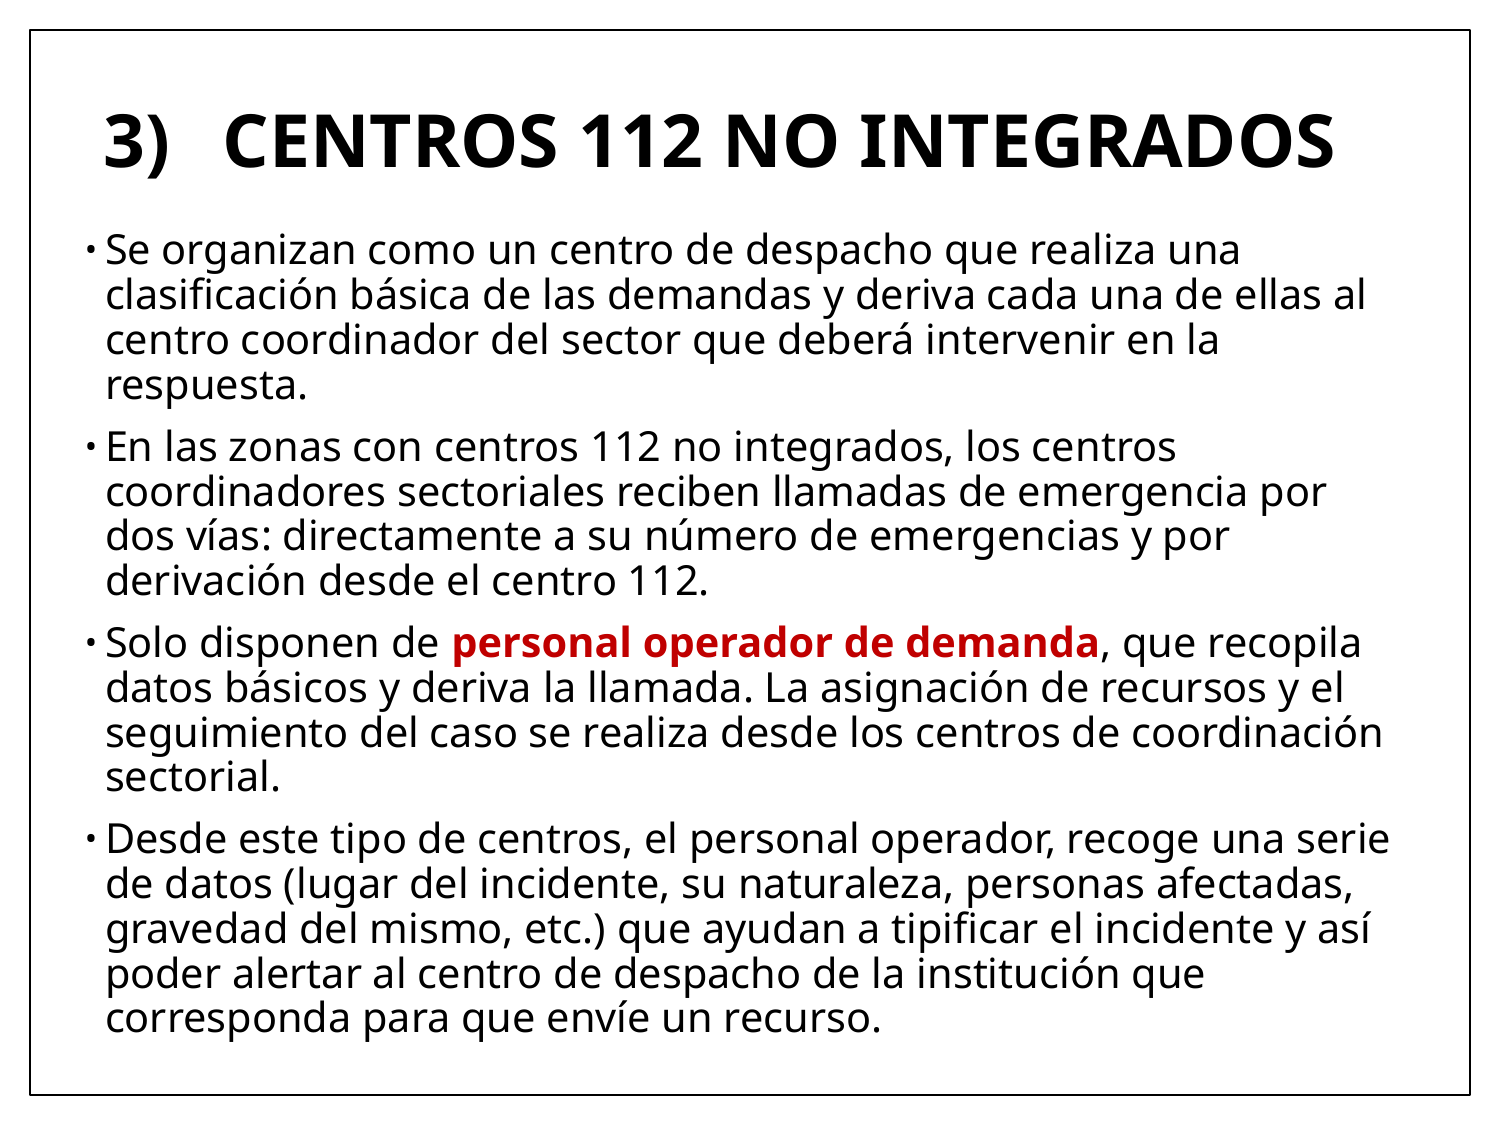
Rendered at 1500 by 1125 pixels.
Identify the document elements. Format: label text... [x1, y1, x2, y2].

title CENTROS 112 NO INTEGRADOS [88, 66, 1400, 221]
list Se organizan como un centro de despacho que realiza una clasificación básica de las demandas y deriva cada una de ellas al centro coordinador del sector que deberá intervenir en la respuesta. En las zonas con centros 112 no integrados, los centros coordinadores sectoriales reciben llamadas de emergencia por dos vías: directamente a su número de emergencias y por derivación desde el centro 112. Solo disponen de personal operador de demanda, que recopila datos básicos y deriva la llamada. La asignación de recursos y el seguimiento del caso se realiza desde los centros de coordinación sectorial. Desde este tipo de centros, el personal operador, recoge una serie de datos (lugar del incidente, su naturaleza, personas afectadas, gravedad del mismo, etc.) que ayudan a tipificar el incidente y así poder alertar al centro de despacho de la institución que corresponda para que envíe un recurso. [64, 221, 1412, 1059]
